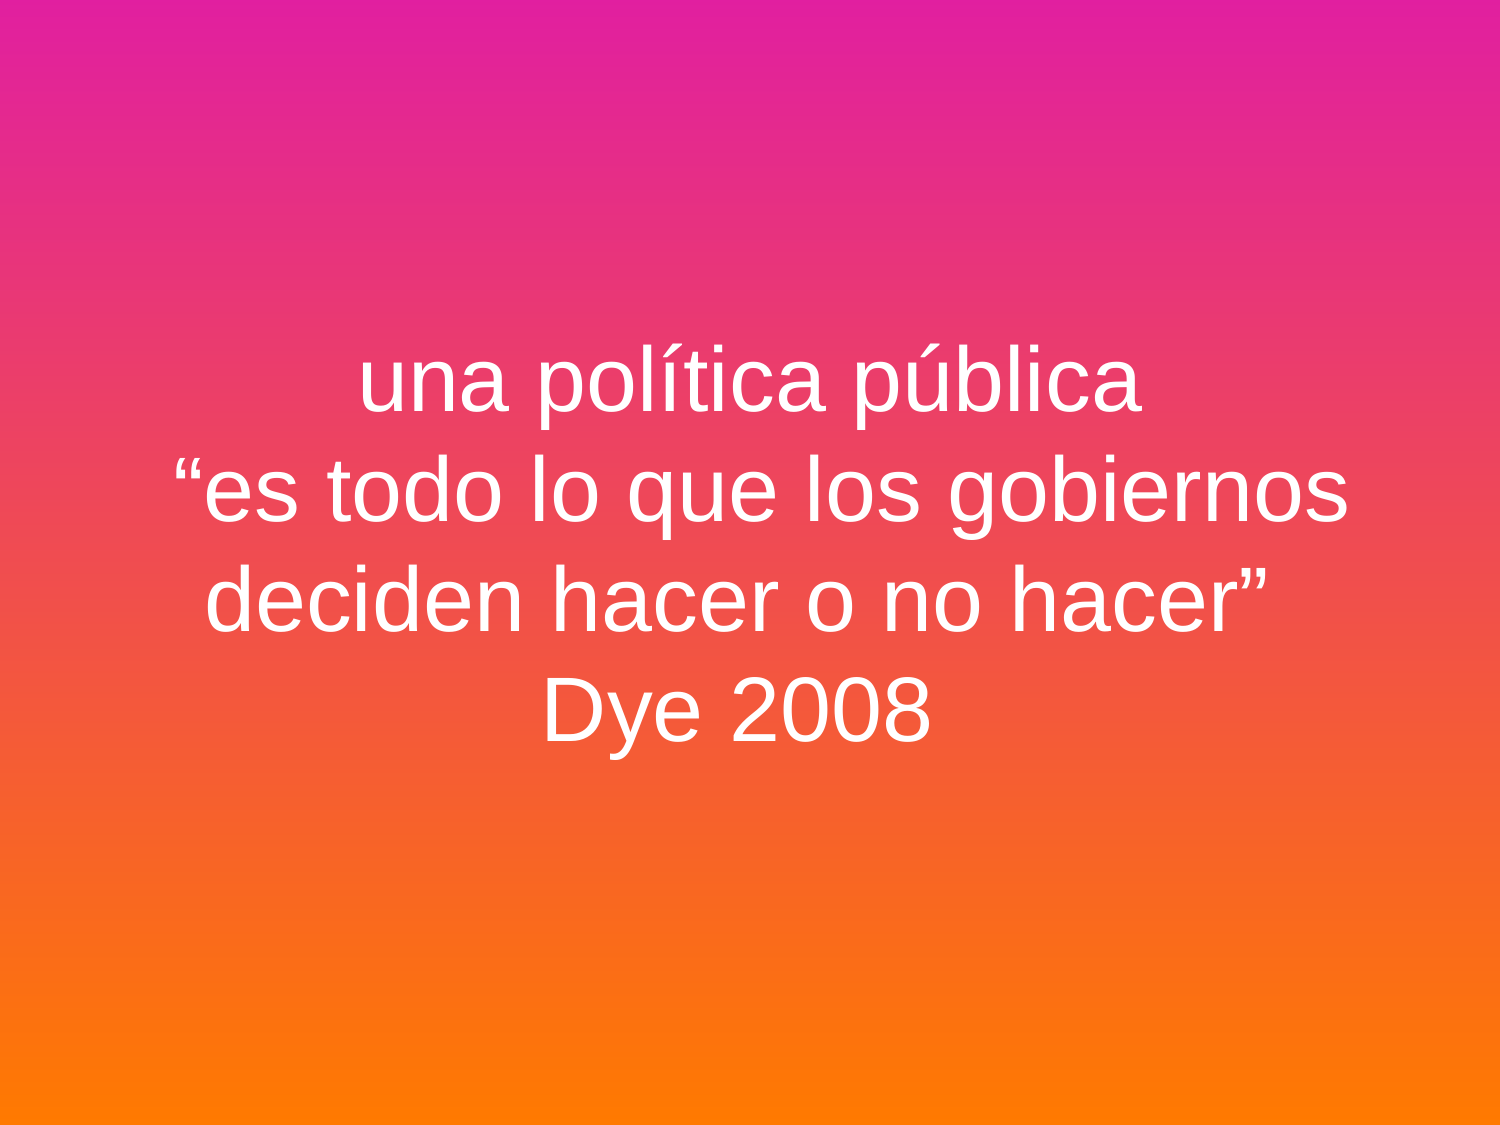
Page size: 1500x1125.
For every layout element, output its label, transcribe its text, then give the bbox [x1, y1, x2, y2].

title una política pública “es todo lo que los gobiernos deciden hacer o no hacer” Dye 2008 [75, 45, 1425, 1035]
